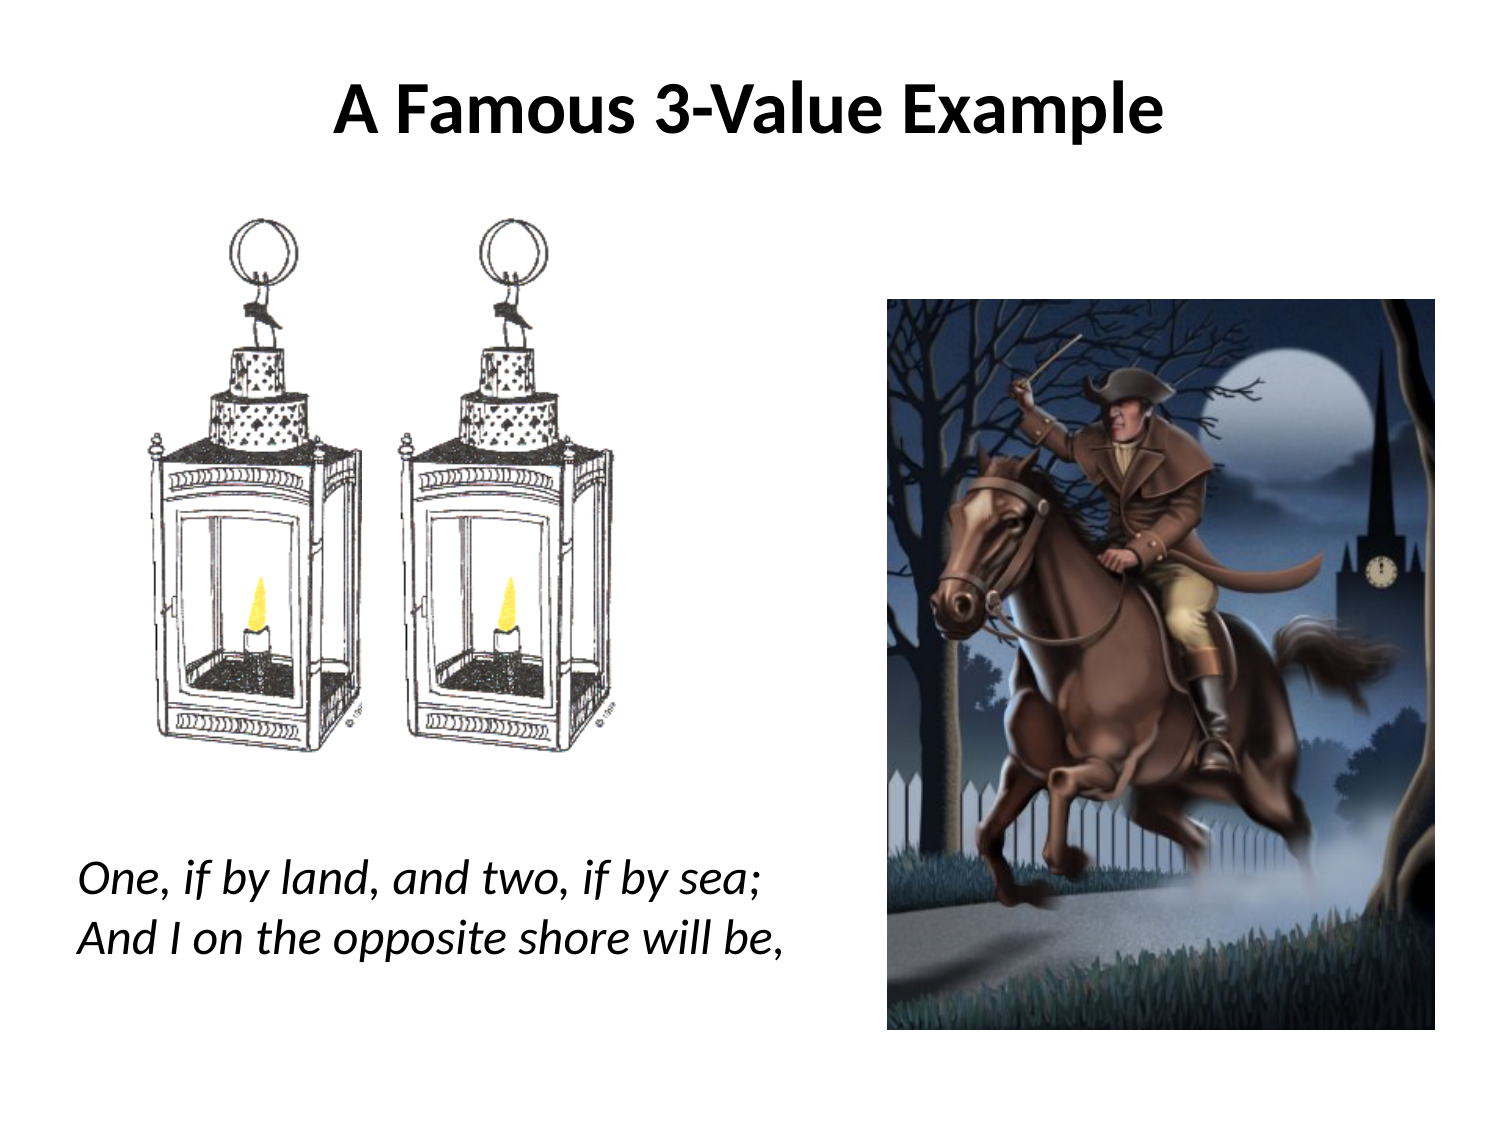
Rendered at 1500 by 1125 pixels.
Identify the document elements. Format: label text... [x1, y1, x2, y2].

title A Famous 3-Value Example [75, 45, 1425, 163]
picture [887, 299, 1435, 1030]
picture [112, 203, 652, 762]
text_box One, if by land, and two, if by sea; And I on the opposite shore will be, [62, 837, 850, 973]
